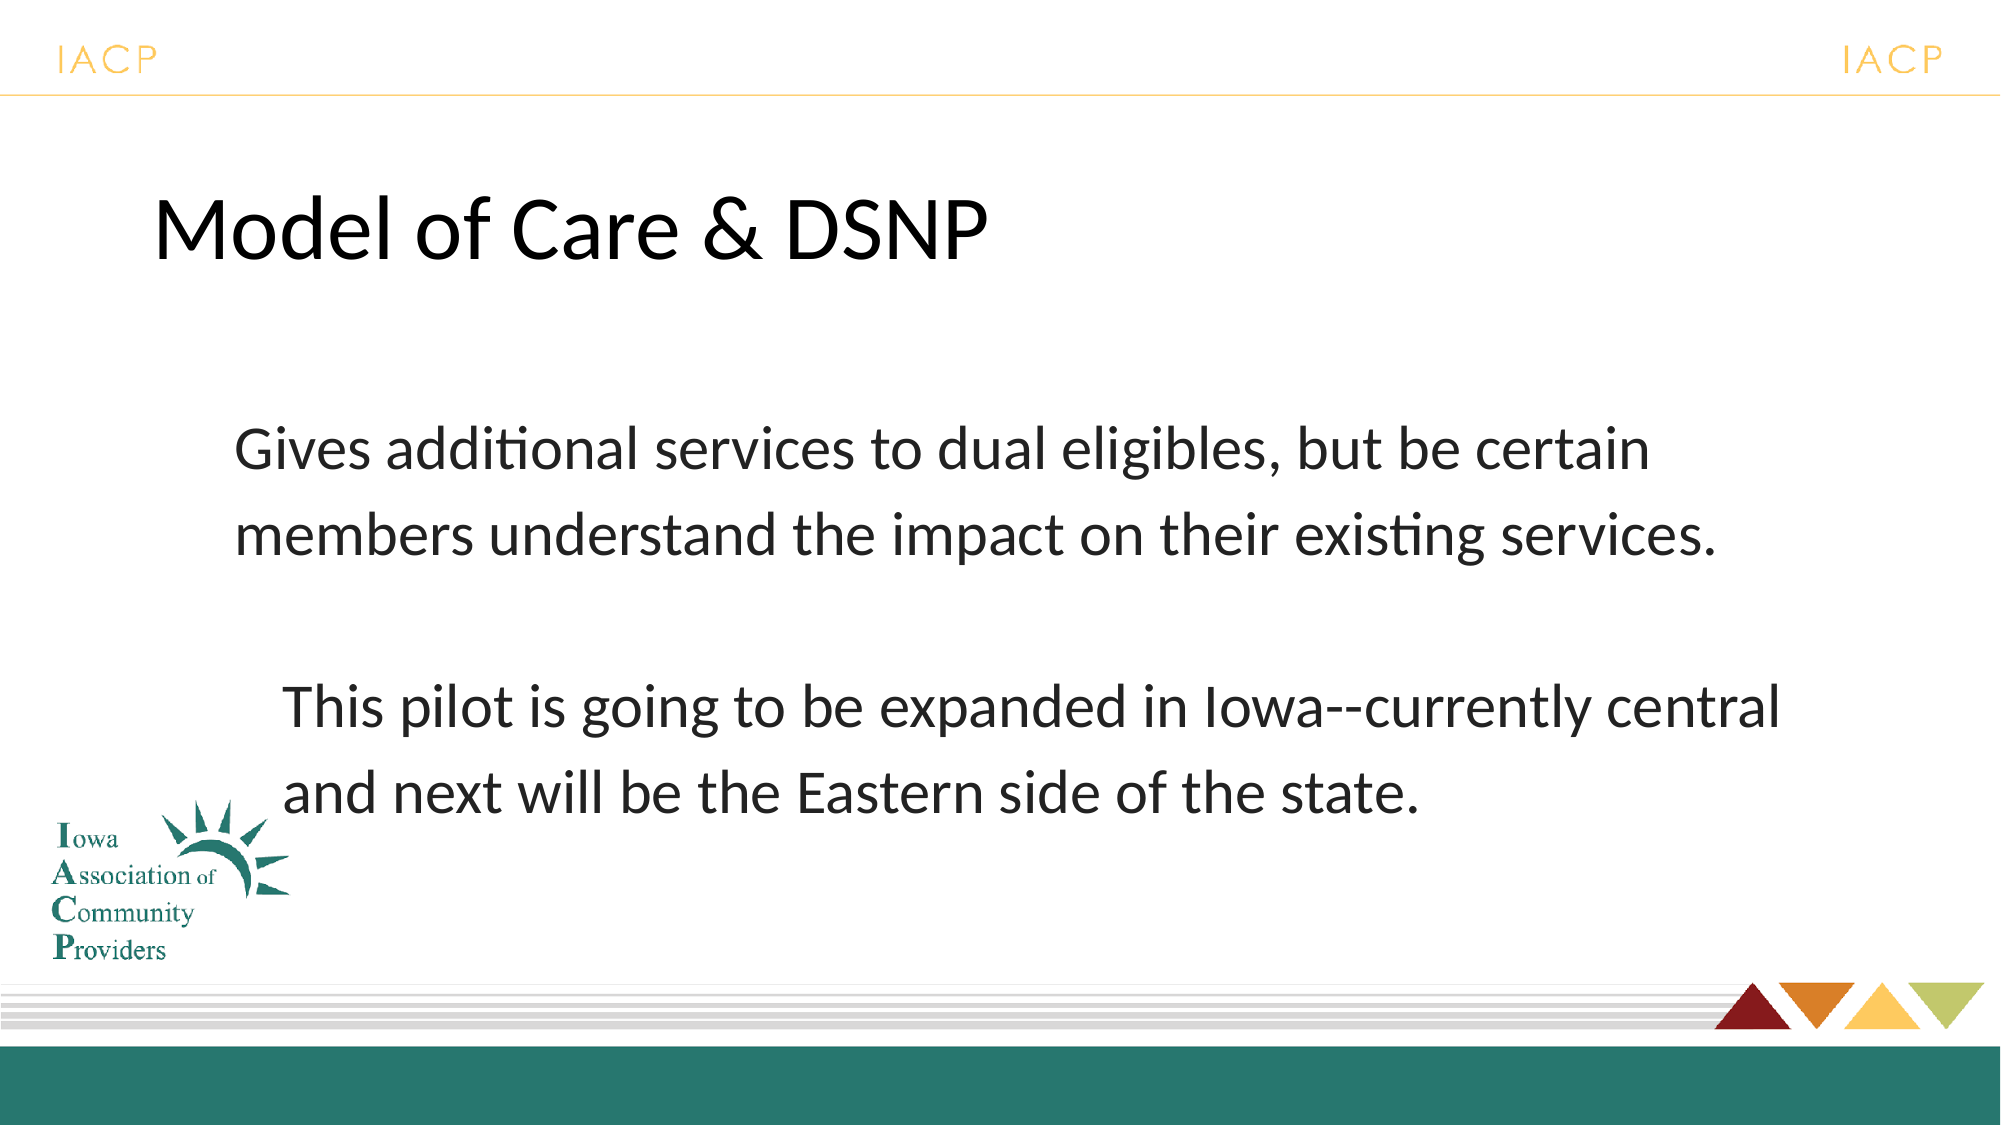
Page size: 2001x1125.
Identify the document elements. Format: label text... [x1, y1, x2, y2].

list Gives additional services to dual eligibles, but be certain members understand the impact on their existing services. This pilot is going to be expanded in Iowa--currently central and next will be the Eastern side of the state. [220, 305, 1863, 1014]
picture [0, 0, 2001, 1125]
title Model of Care & DSNP [137, 121, 1863, 339]
